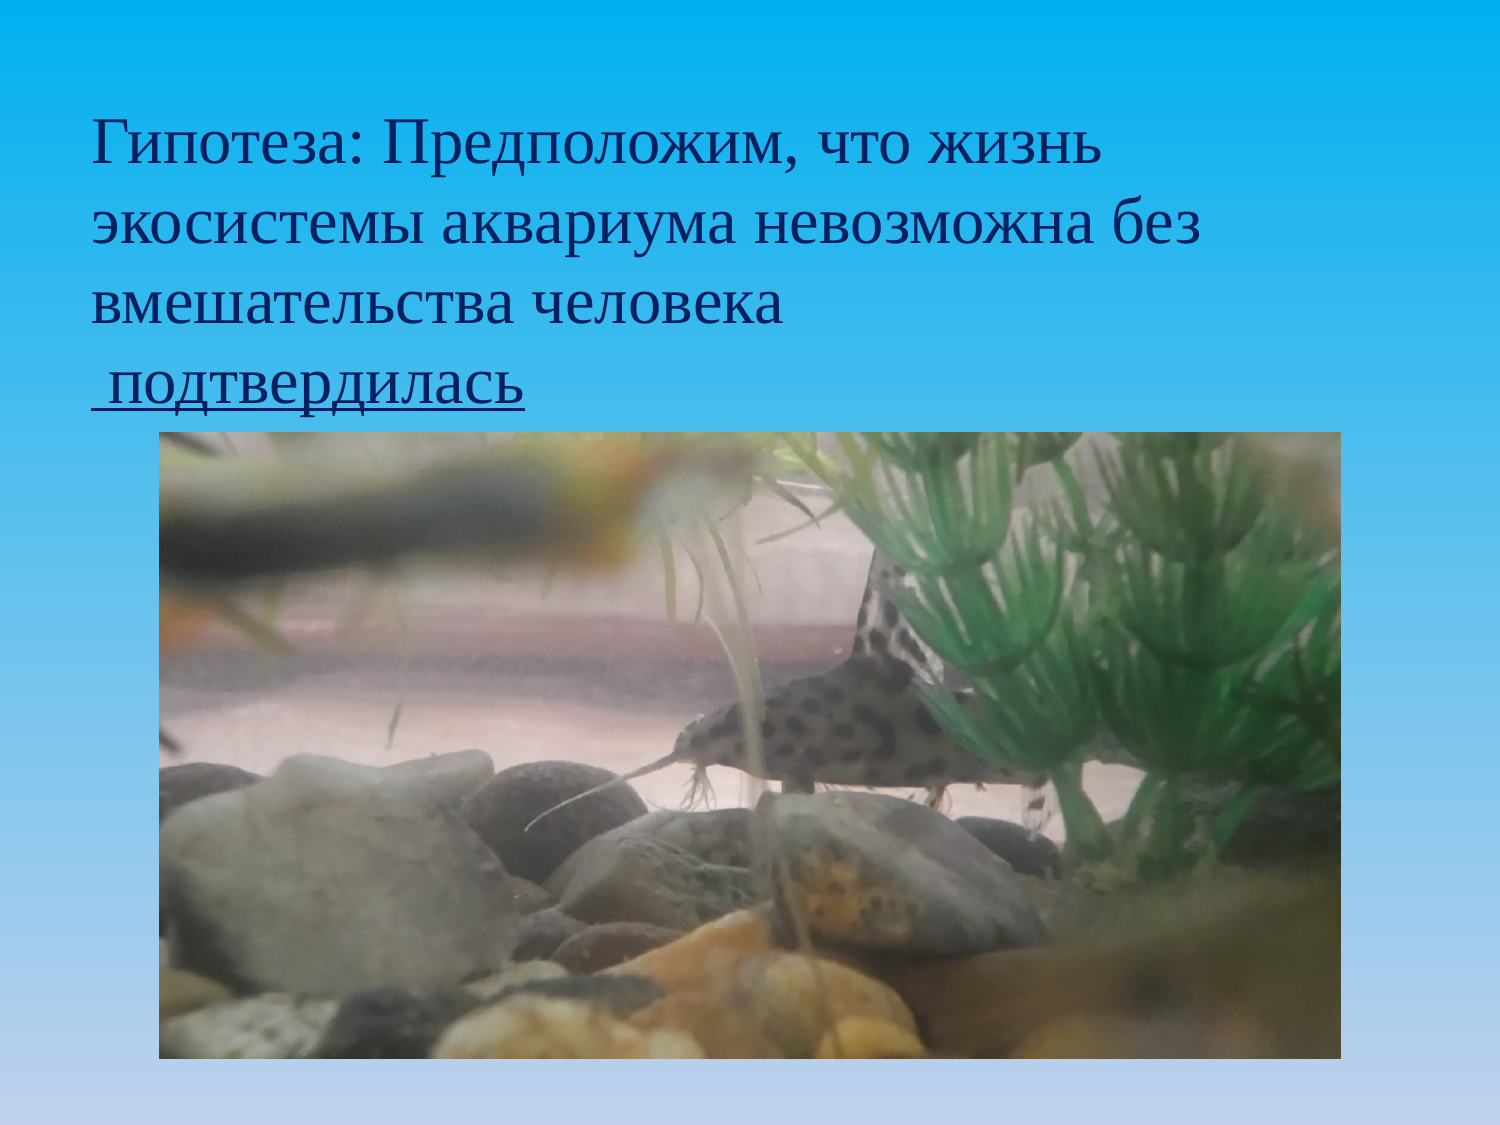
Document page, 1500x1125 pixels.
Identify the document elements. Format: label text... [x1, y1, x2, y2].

text_box Гипотеза: Предположим, что жизнь экосистемы аквариума невозможна без вмешательства человека подтвердилась [76, 89, 1436, 425]
picture [159, 432, 1341, 1059]
